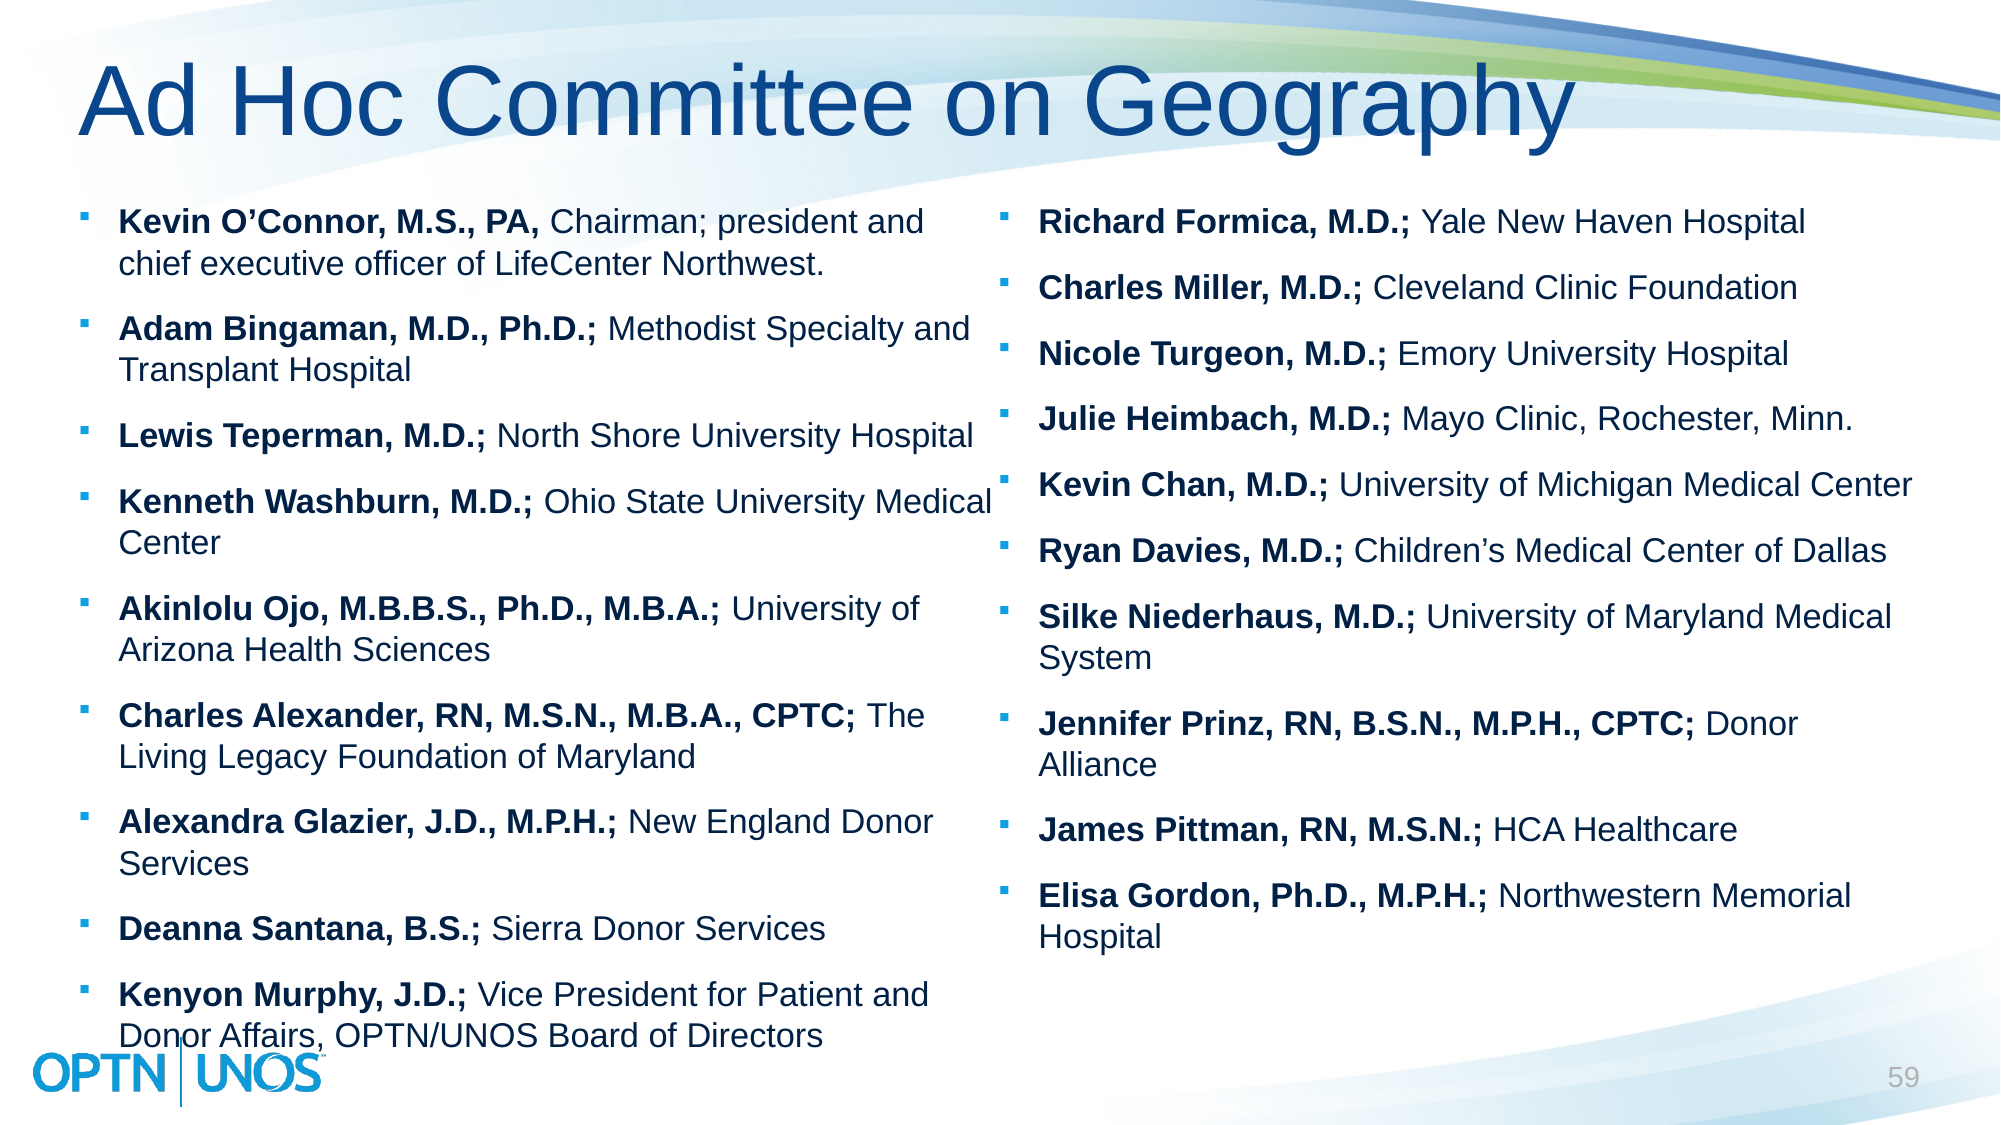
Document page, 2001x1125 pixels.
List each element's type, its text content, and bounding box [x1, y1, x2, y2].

slide_number 59 [1596, 1046, 1936, 1106]
list Kevin O’Connor, M.S., PA, Chairman; president and chief executive officer of LifeCenter Northwest. Adam Bingaman, M.D., Ph.D.; Methodist Specialty and Transplant Hospital Lewis Teperman, M.D.; North Shore University Hospital Kenneth Washburn, M.D.; Ohio State University Medical Center Akinlolu Ojo, M.B.B.S., Ph.D., M.B.A.; University of Arizona Health Sciences Charles Alexander, RN, M.S.N., M.B.A., CPTC; The Living Legacy Foundation of Maryland Alexandra Glazier, J.D., M.P.H.; New England Donor Services Deanna Santana, B.S.; Sierra Donor Services Kenyon Murphy, J.D.; Vice President for Patient and Donor Affairs, OPTN/UNOS Board of Directors Richard Formica, M.D.; Yale New Haven Hospital Charles Miller, M.D.; Cleveland Clinic Foundation Nicole Turgeon, M.D.; Emory University Hospital Julie Heimbach, M.D.; Mayo Clinic, Rochester, Minn. Kevin Chan, M.D.; University of Michigan Medical Center Ryan Davies, M.D.; Children’s Medical Center of Dallas Silke Niederhaus, M.D.; University of Maryland Medical System Jennifer Prinz, RN, B.S.N., M.P.H., CPTC; Donor Alliance James Pittman, RN, M.S.N.; HCA Healthcare Elisa Gordon, Ph.D., M.P.H.; Northwestern Memorial Hospital [63, 191, 1933, 1069]
title Ad Hoc Committee on Geography [63, 25, 1976, 166]
picture [0, 0, 2001, 1125]
